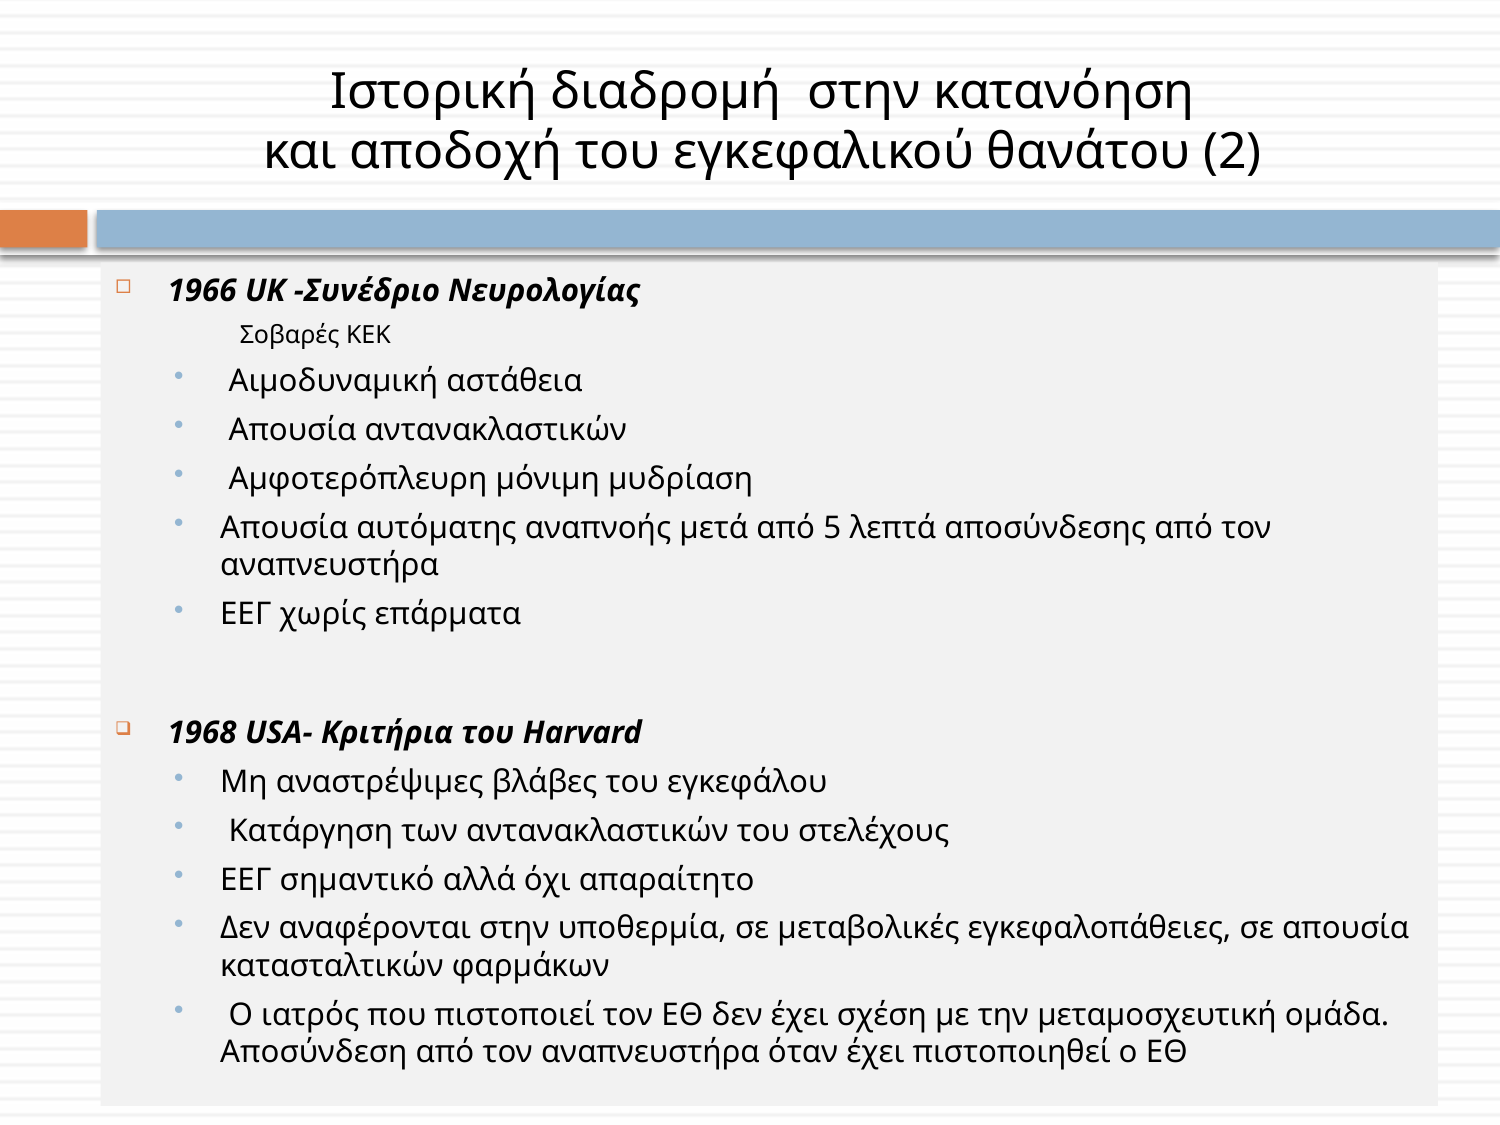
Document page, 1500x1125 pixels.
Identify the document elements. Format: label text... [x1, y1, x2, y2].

title Ιστορική διαδρομή στην κατανόηση και αποδοχή του εγκεφαλικού θανάτου (2) [100, 37, 1438, 200]
list 1966 UK -Συνέδριο Νευρολογίας Σοβαρές ΚΕΚ Αιμοδυναμική αστάθεια Απουσία αντανακλαστικών Αμφοτερόπλευρη μόνιμη μυδρίαση Απουσία αυτόματης αναπνοής μετά από 5 λεπτά αποσύνδεσης από τον αναπνευστήρα ΕΕΓ χωρίς επάρματα 1968 USA- Κριτήρια του Harvard Μη αναστρέψιμες βλάβες του εγκεφάλου Κατάργηση των αντανακλαστικών του στελέχους ΕΕΓ σημαντικό αλλά όχι απαραίτητο Δεν αναφέρονται στην υποθερμία, σε μεταβολικές εγκεφαλοπάθειες, σε απουσία κατασταλτικών φαρμάκων Ο ιατρός που πιστοποιεί τον ΕΘ δεν έχει σχέση με την μεταμοσχευτική ομάδα. Αποσύνδεση από τον αναπνευστήρα όταν έχει πιστοποιηθεί ο ΕΘ [100, 262, 1438, 1106]
